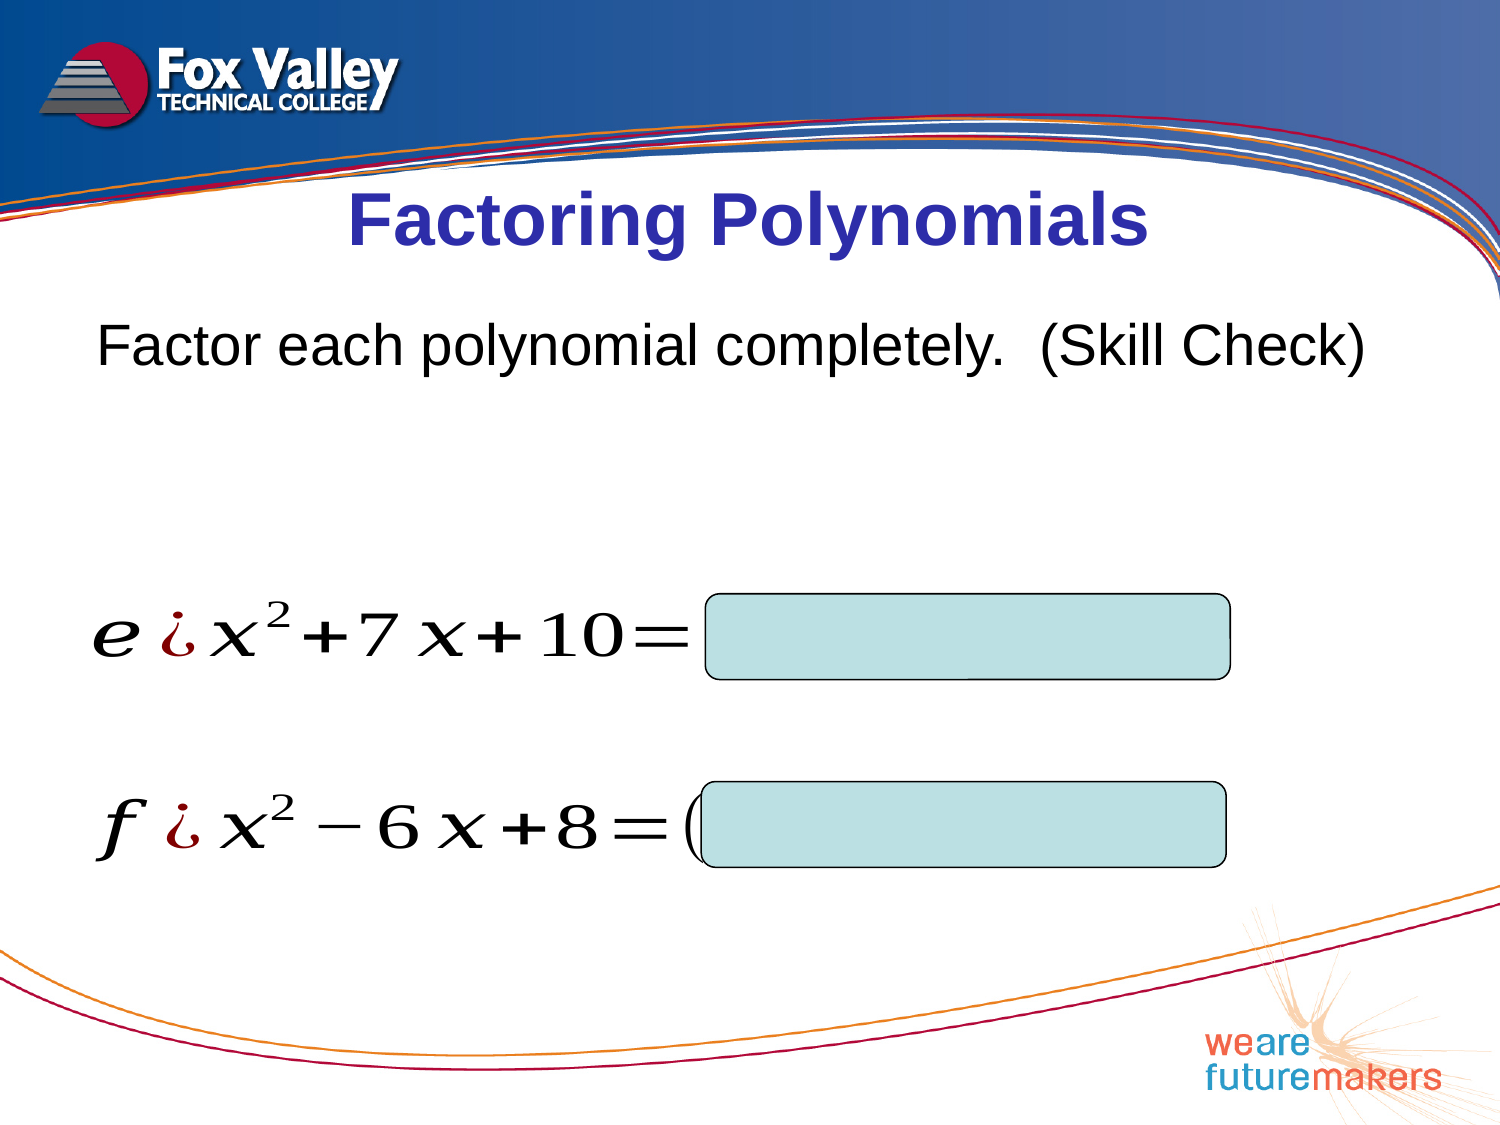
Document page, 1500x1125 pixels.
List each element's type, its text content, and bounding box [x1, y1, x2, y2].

text_box Factor each polynomial completely. (Skill Check) [81, 299, 1383, 385]
text_box [705, 593, 1231, 680]
text_box [701, 781, 1227, 868]
text_box Factoring Polynomials [332, 162, 1167, 268]
picture [0, 0, 1500, 1125]
